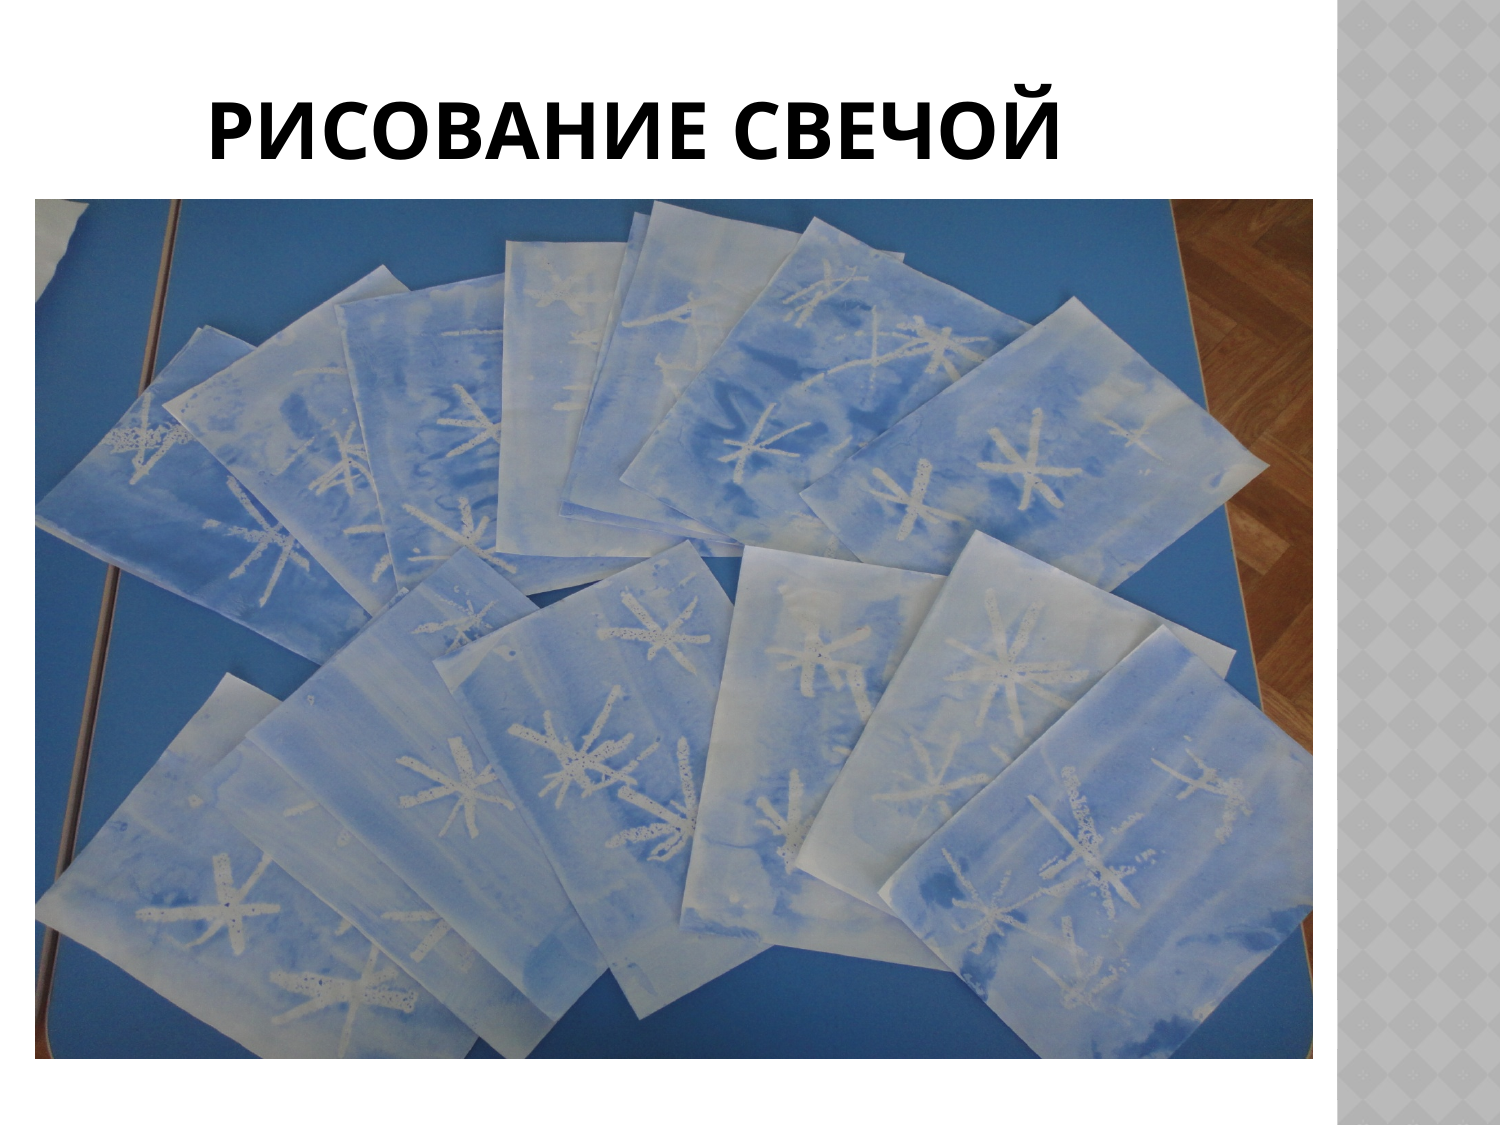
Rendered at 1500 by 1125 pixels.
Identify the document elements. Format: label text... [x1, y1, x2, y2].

title Рисование свечой [75, 52, 1263, 176]
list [35, 199, 1313, 1060]
